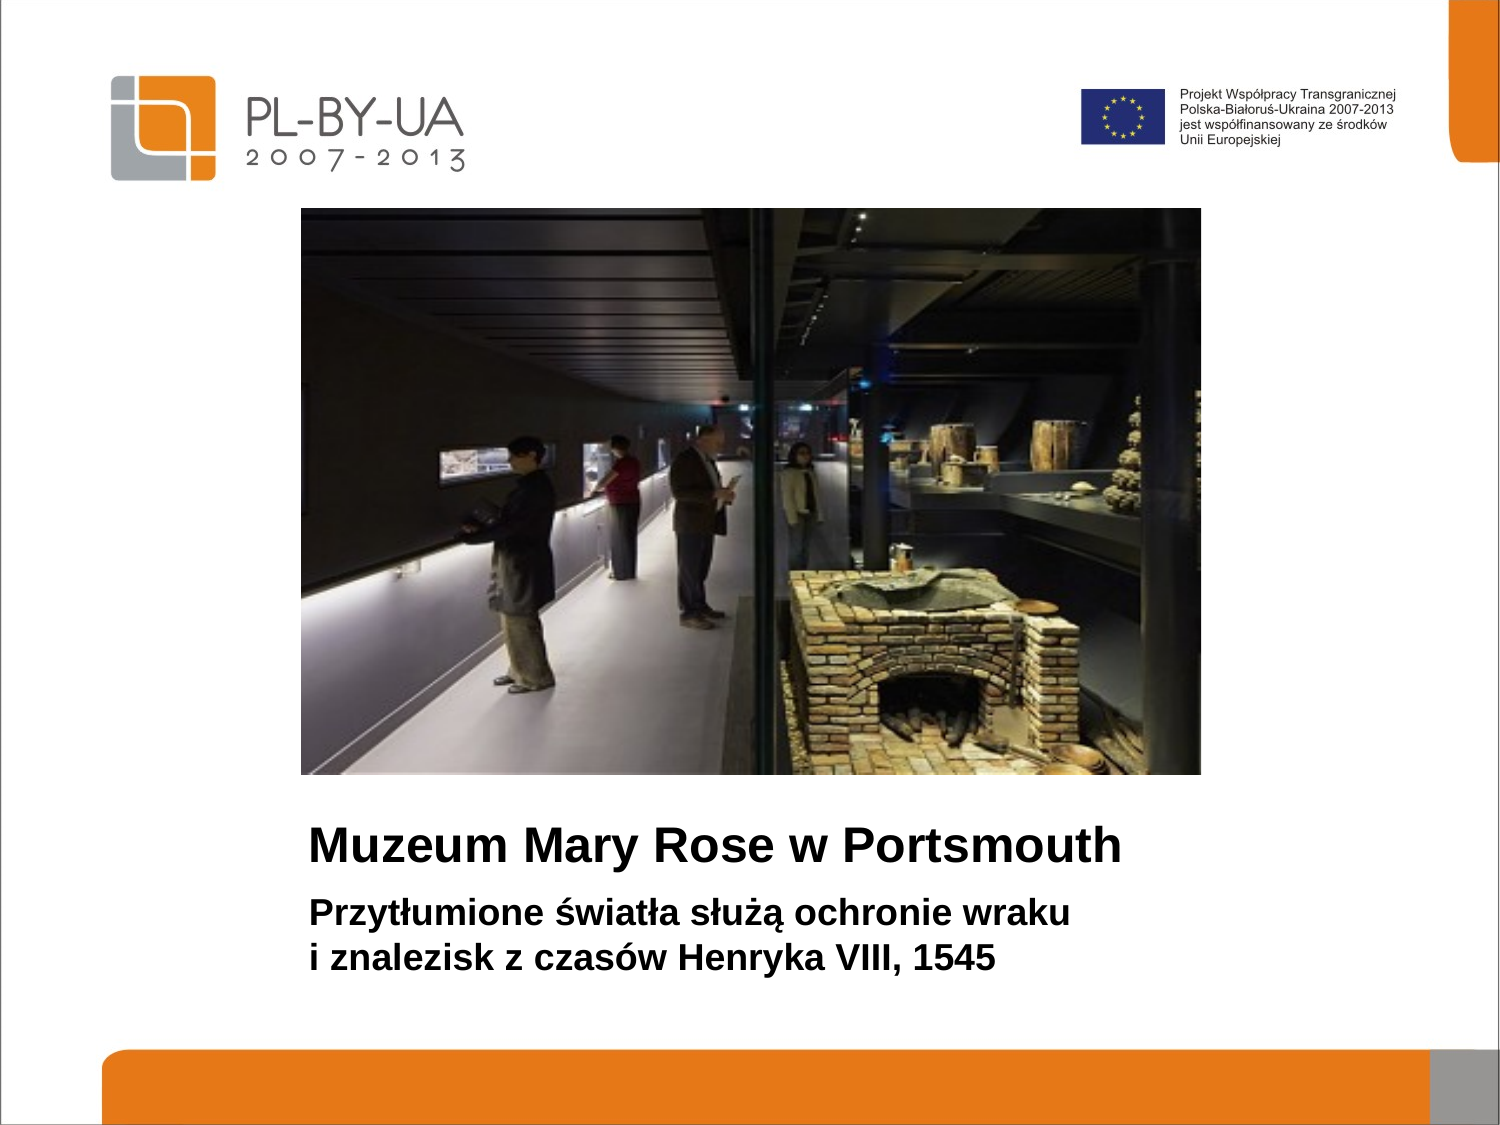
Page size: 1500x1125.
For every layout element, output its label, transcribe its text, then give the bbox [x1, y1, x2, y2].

list Przytłumione światła służą ochronie wraku i znalezisk z czasów Henryka VIII, 1545 [293, 880, 1195, 1013]
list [300, 207, 1202, 776]
picture [0, 0, 1500, 1125]
title Muzeum Mary Rose w Portsmouth [293, 787, 1195, 880]
